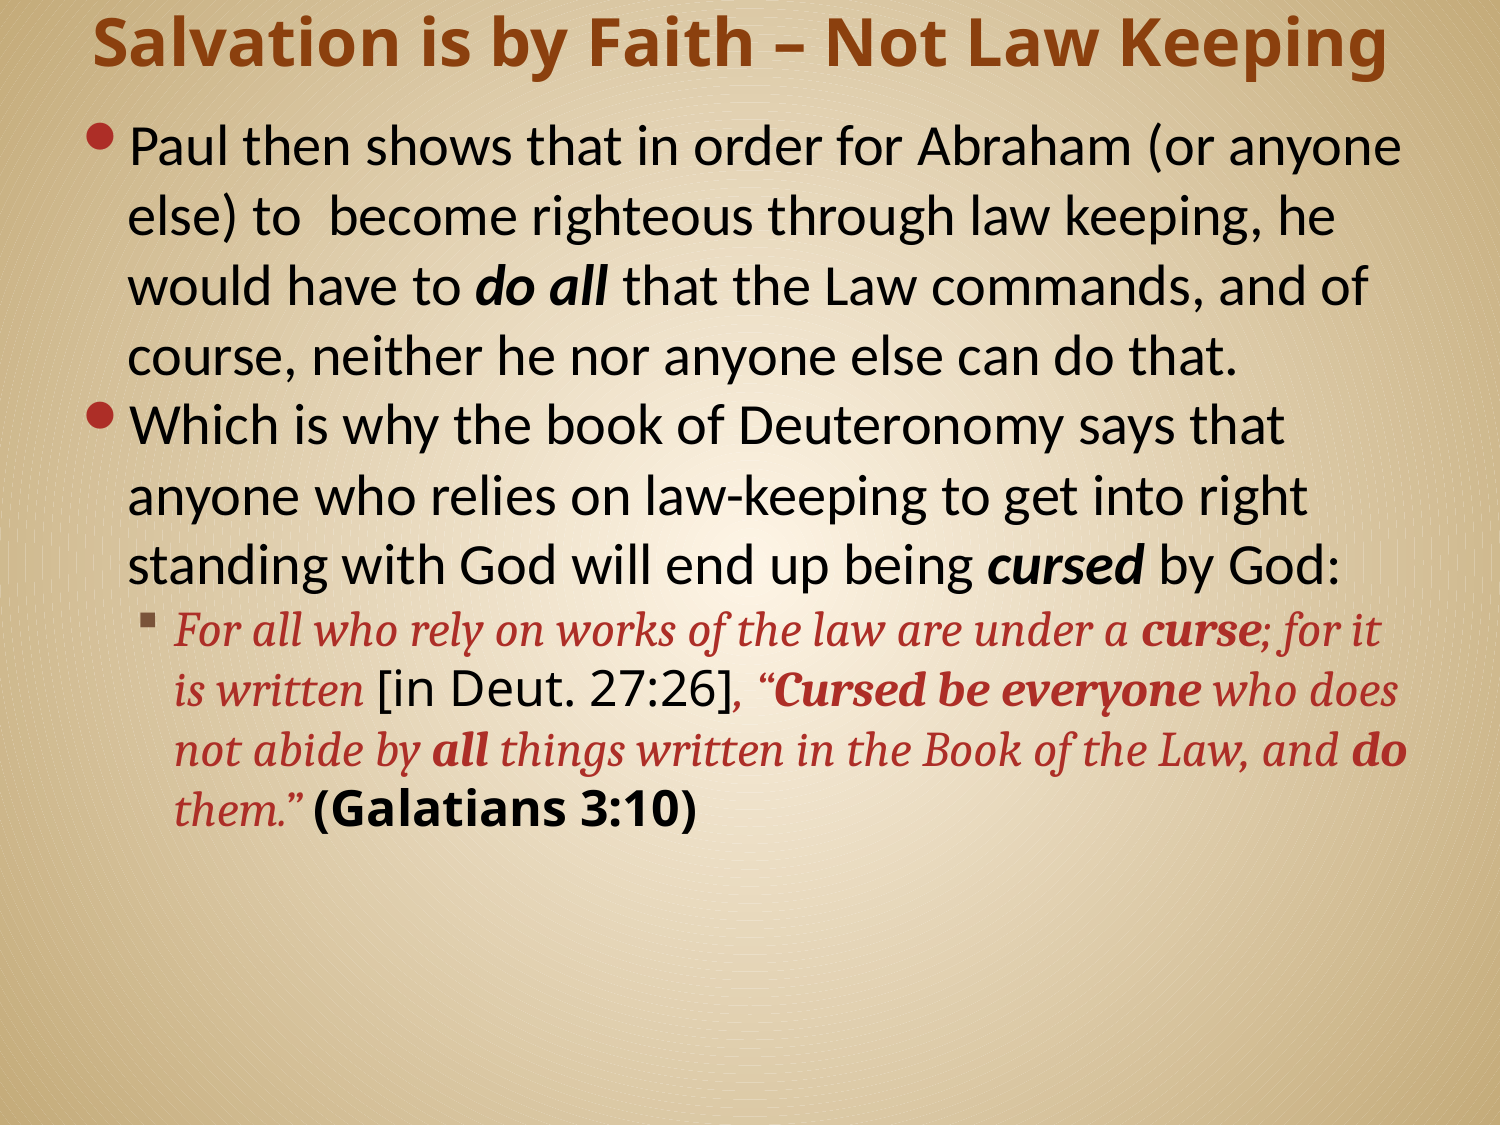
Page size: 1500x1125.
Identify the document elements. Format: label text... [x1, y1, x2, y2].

list Paul then shows that in order for Abraham (or anyone else) to become righteous through law keeping, he would have to do all that the Law commands, and of course, neither he nor anyone else can do that. Which is why the book of Deuteronomy says that anyone who relies on law-keeping to get into right standing with God will end up being cursed by God: For all who rely on works of the law are under a curse; for it is written [in Deut. 27:26], “Cursed be everyone who does not abide by all things written in the Book of the Law, and do them.” (Galatians 3:10) [75, 99, 1425, 1125]
title Salvation is by Faith – Not Law Keeping [0, 0, 1500, 88]
